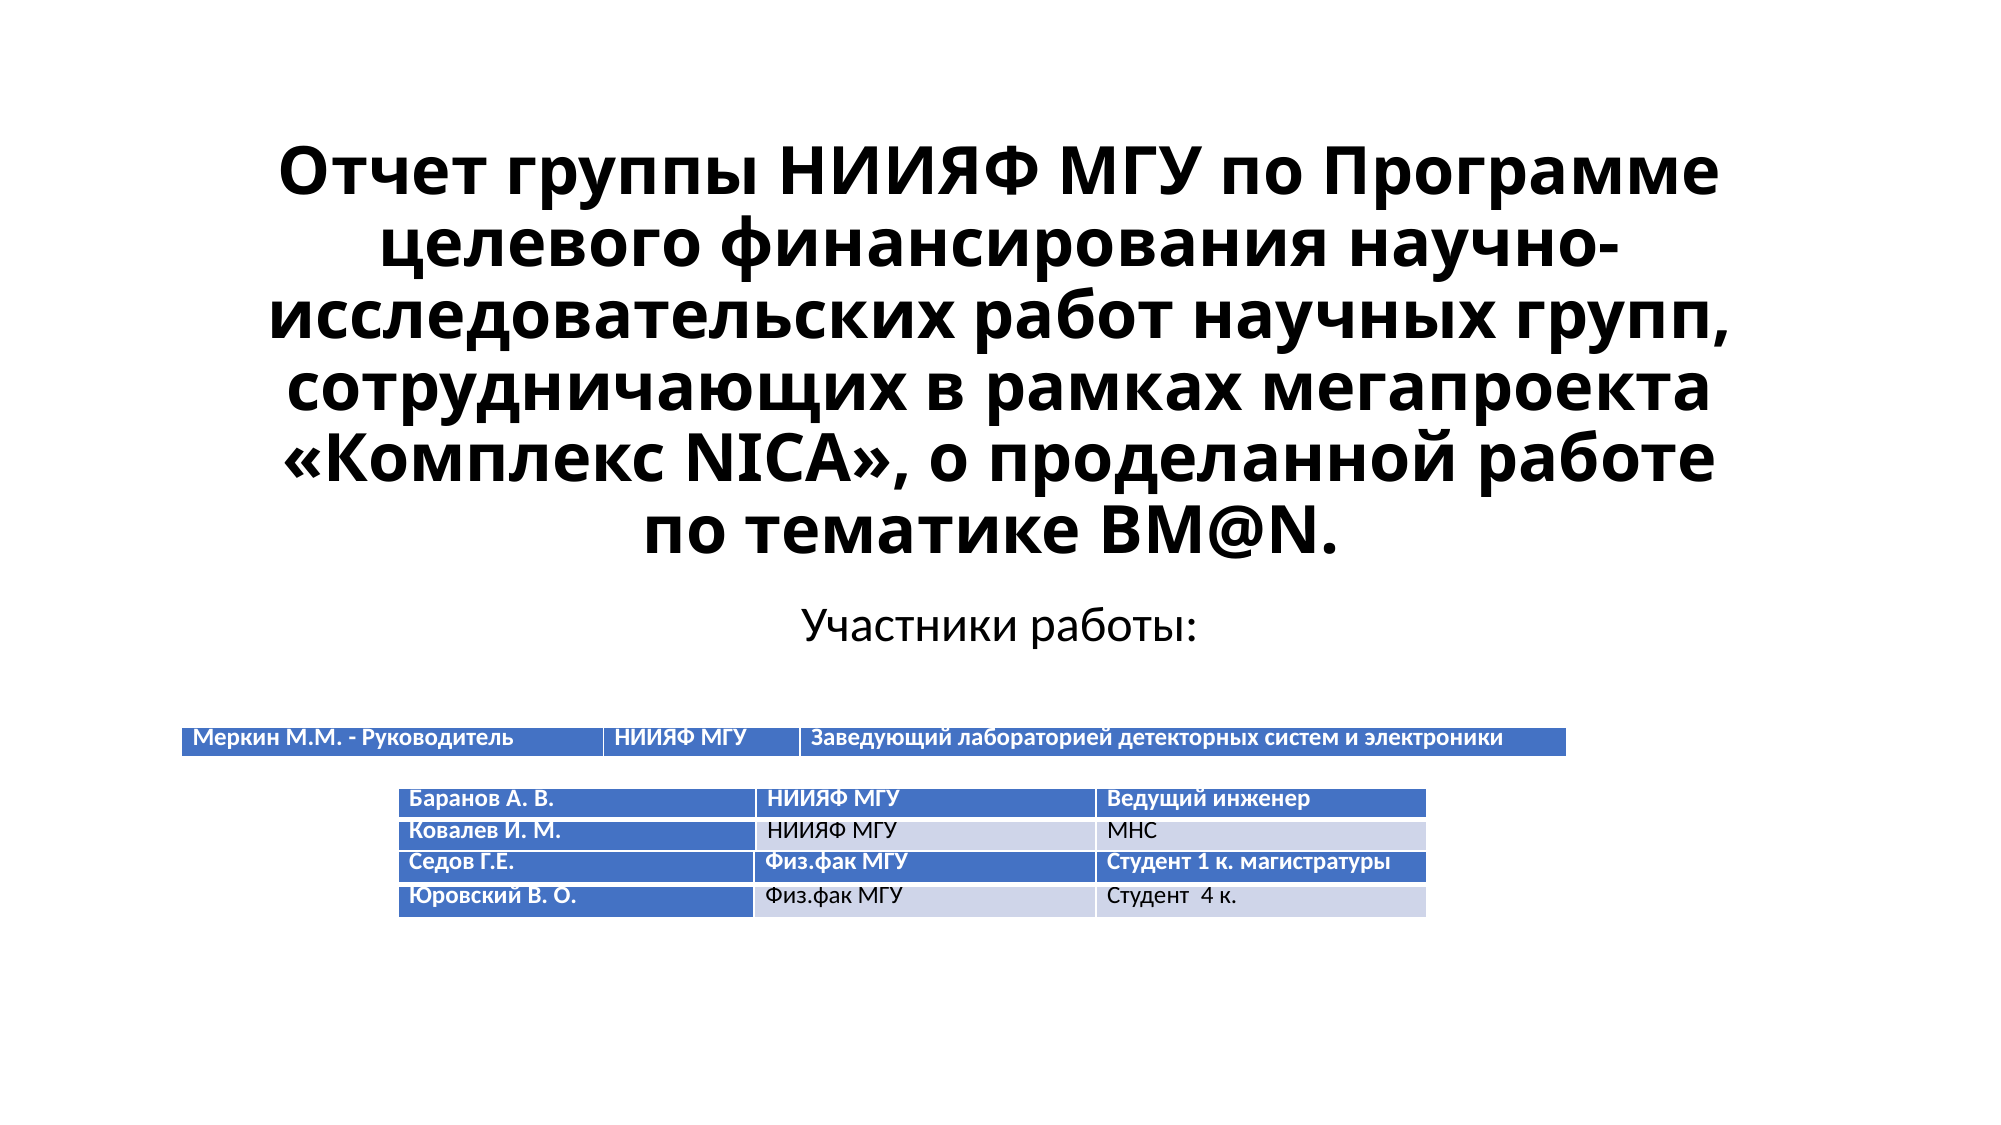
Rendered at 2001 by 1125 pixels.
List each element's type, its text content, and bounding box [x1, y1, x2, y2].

table_header Физ.фак МГУ [755, 852, 1095, 882]
table_header Заведующий лабораторией детекторных систем и электроники [801, 728, 1566, 756]
table_cell Студент 4 к. [1097, 887, 1426, 917]
table_cell МНС [1097, 822, 1426, 850]
table_header НИИЯФ МГУ [757, 789, 1095, 817]
table_header Седов Г.Е. [399, 852, 753, 882]
subtitle Участники работы: [249, 590, 1750, 863]
table_cell Юровский В. О. [399, 887, 753, 917]
table_header Ведущий инженер [1097, 789, 1426, 817]
table_cell Физ.фак МГУ [755, 887, 1095, 917]
table_cell Ковалев И. М. [399, 822, 755, 850]
table_header Меркин М.М. - Руководитель [182, 728, 603, 756]
table_header НИИЯФ МГУ [604, 728, 799, 756]
table_header Баранов А. В. [399, 789, 755, 817]
title Отчет группы НИИЯФ МГУ по Программе целевого финансирования научно-исследовательских работ научных групп, сотрудничающих в рамках мегапроекта «Комплекс NICA», о проделанной работе по тематике BM@N. [249, 184, 1750, 576]
table_cell НИИЯФ МГУ [757, 822, 1095, 850]
table_header Студент 1 к. магистратуры [1097, 852, 1426, 882]
